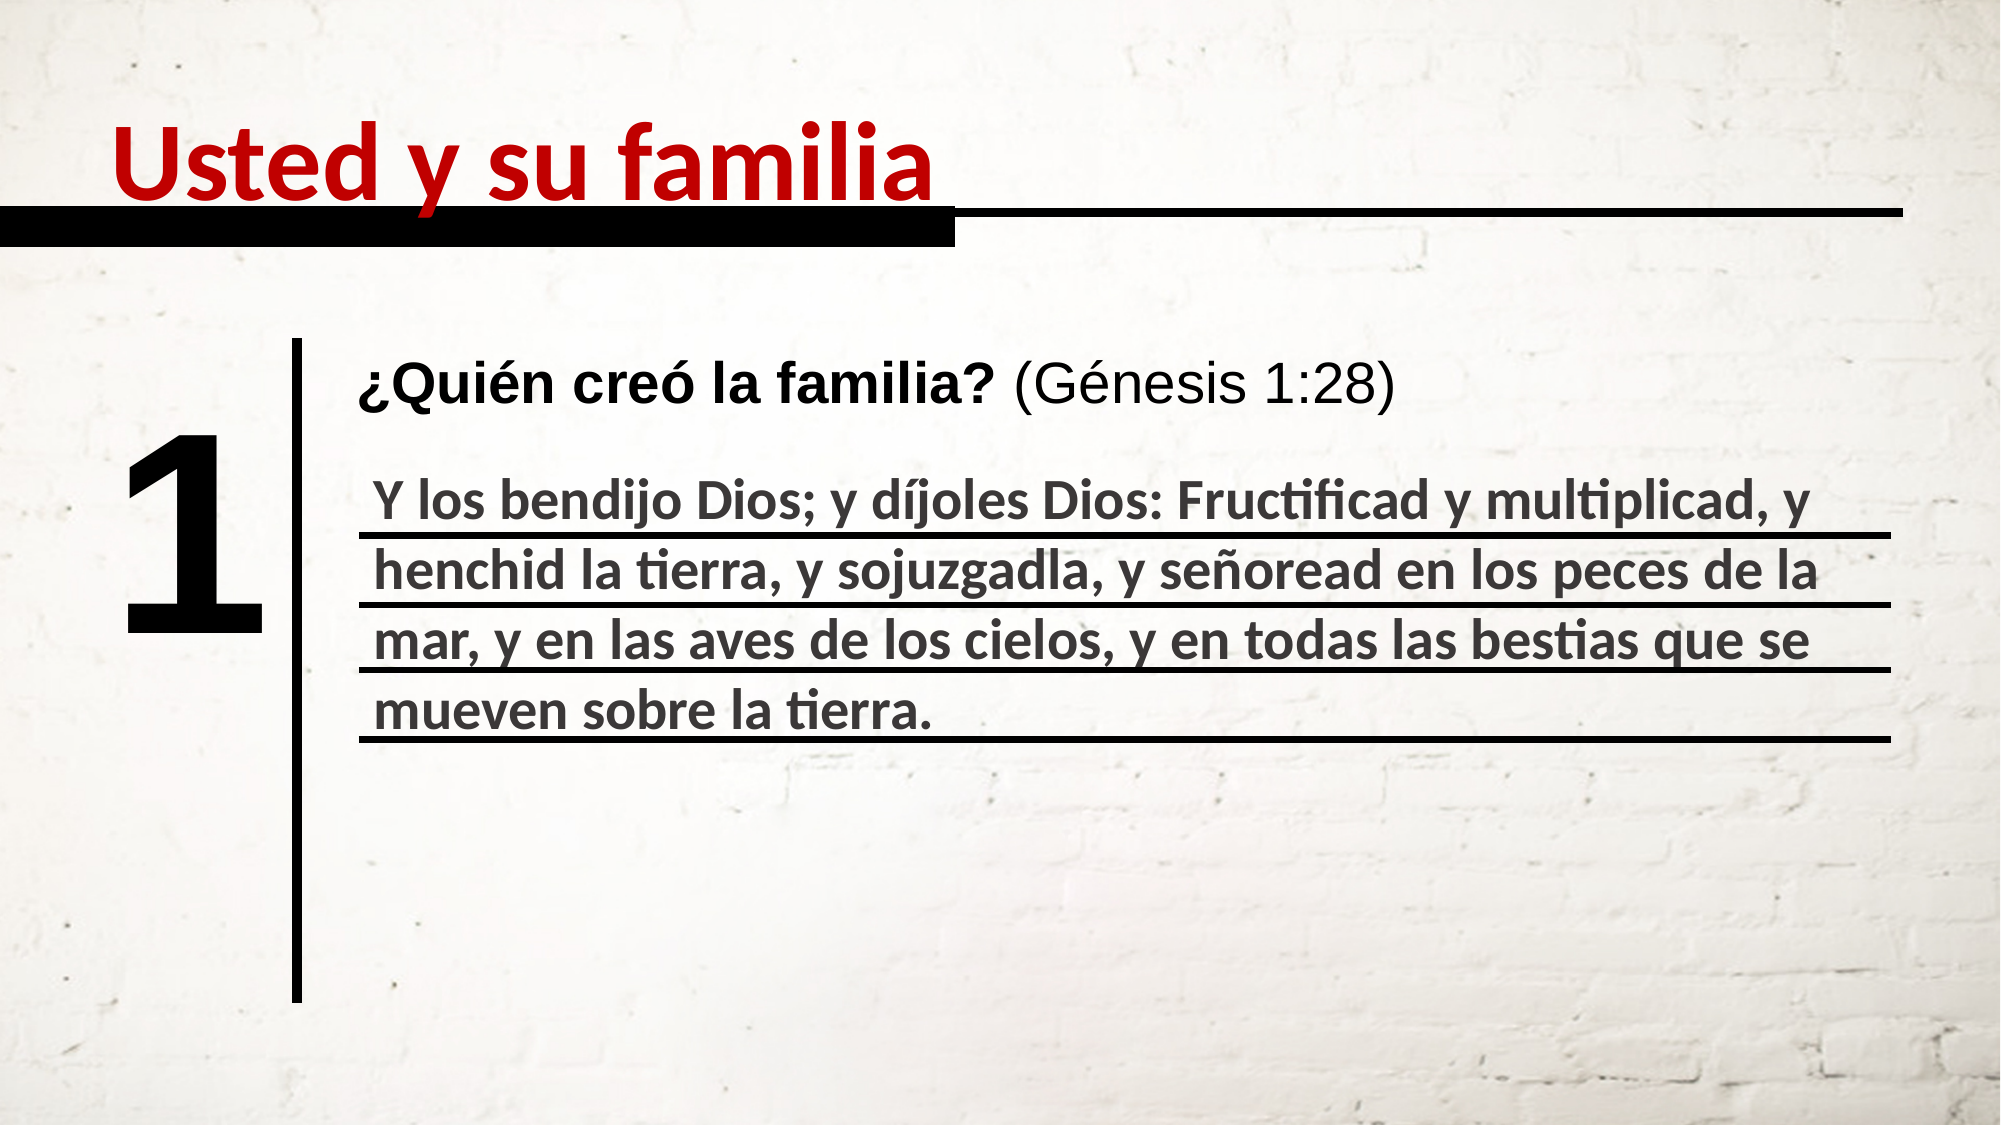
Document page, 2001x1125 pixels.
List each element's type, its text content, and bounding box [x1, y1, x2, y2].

picture [0, 0, 2001, 1125]
text_box Y los bendijo Dios; y díjoles Dios: Fructificad y multiplicad, y henchid la tierra, y sojuzgadla, y señoread en los peces de la mar, y en las aves de los cielos, y en todas las bestias que se mueven sobre la tierra. [358, 740, 1868, 749]
text_box 1 [96, 338, 292, 698]
text_box Y los bendijo Dios; y díjoles Dios: Fructificad y multiplicad, y henchid la tierra, y sojuzgadla, y señoread en los peces de la mar, y en las aves de los cielos, y en todas las bestias que se mueven sobre la tierra. [358, 606, 1868, 667]
text_box ¿Quién creó la familia? (Génesis 1:28) [341, 338, 1549, 424]
text_box [0, 206, 955, 247]
text_box Usted y su familia [96, 80, 1160, 231]
text_box Y los bendijo Dios; y díjoles Dios: Fructificad y multiplicad, y henchid la tierra, y sojuzgadla, y señoread en los peces de la mar, y en las aves de los cielos, y en todas las bestias que se mueven sobre la tierra. [358, 671, 1868, 736]
text_box Y los bendijo Dios; y díjoles Dios: Fructificad y multiplicad, y henchid la tierra, y sojuzgadla, y señoread en los peces de la mar, y en las aves de los cielos, y en todas las bestias que se mueven sobre la tierra. [358, 536, 1868, 602]
text_box Y los bendijo Dios; y díjoles Dios: Fructificad y multiplicad, y henchid la tierra, y sojuzgadla, y señoread en los peces de la mar, y en las aves de los cielos, y en todas las bestias que se mueven sobre la tierra. [358, 453, 1868, 532]
